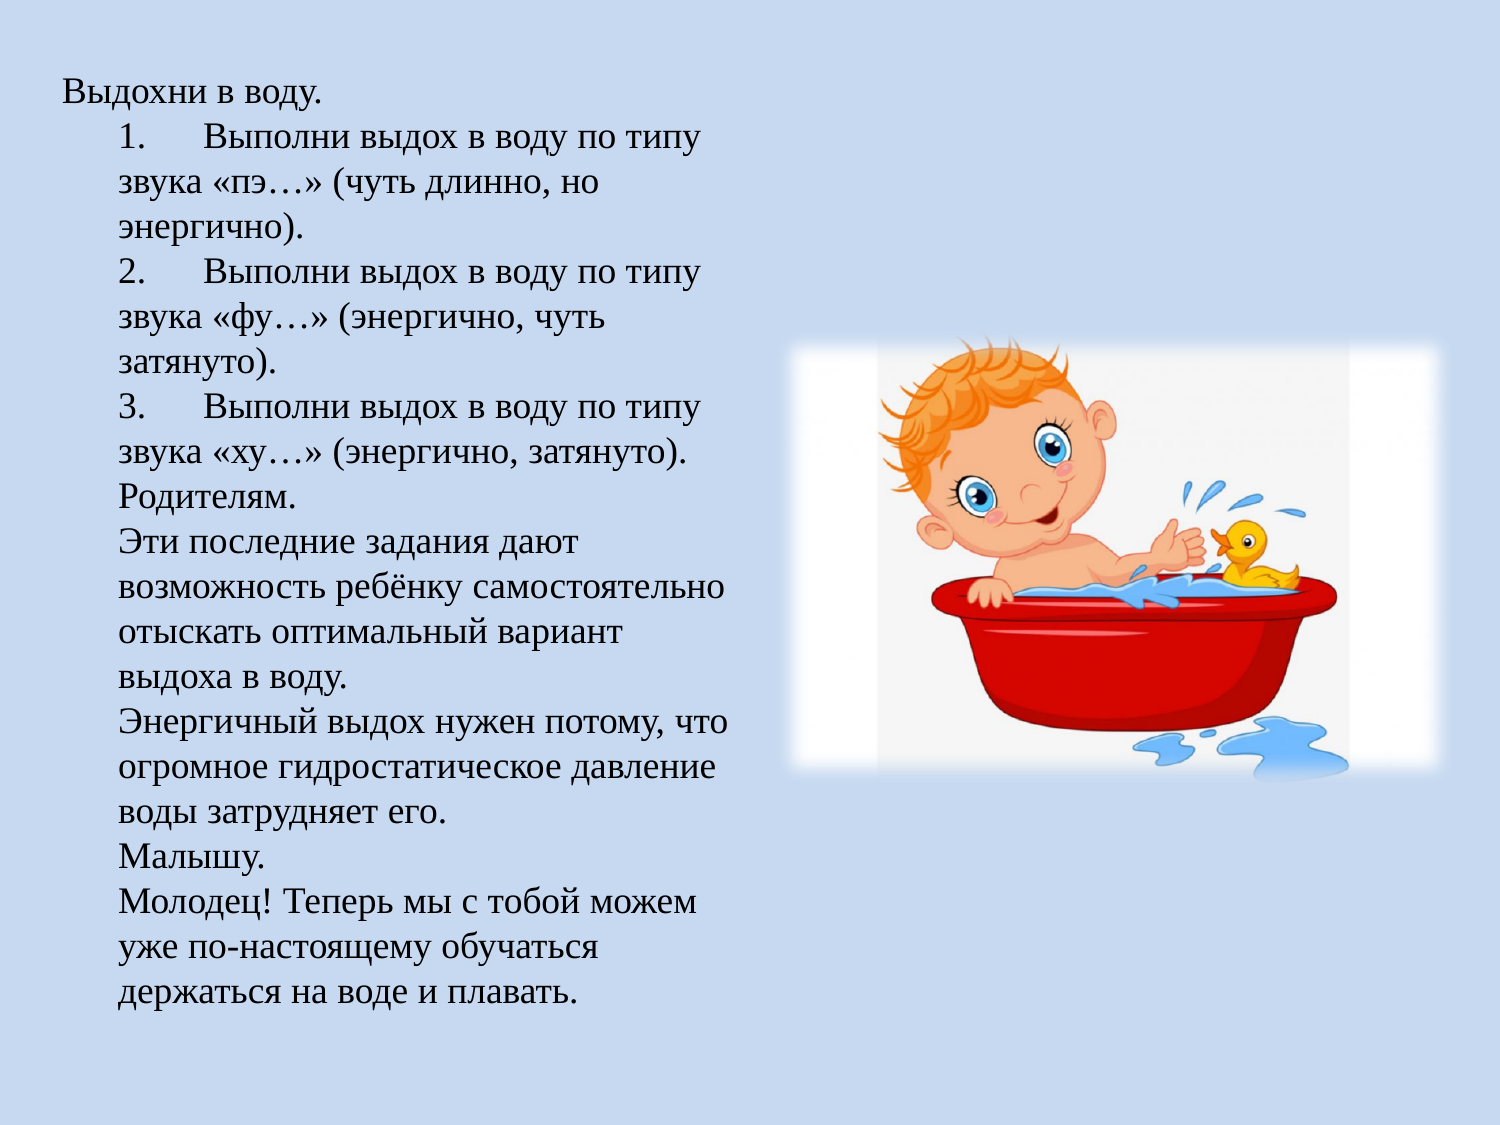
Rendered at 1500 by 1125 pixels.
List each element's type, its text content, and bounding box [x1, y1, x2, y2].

list Выдохни в воду. 1. Выполни выдох в воду по типу звука «пэ…» (чуть длинно, но энергично). 2. Выполни выдох в воду по типу звука «фу…» (энергично, чуть затянуто). 3. Выполни выдох в воду по типу звука «ху…» (энергично, затянуто). Родителям. Эти последние задания дают возможность ребёнку самостоятельно отыскать оптимальный вариант выдоха в воду. Энергичный выдох нужен потому, что огромное гидростатическое давление воды затрудняет его. Малышу. Молодец! Теперь мы с тобой можем уже по-настоящему обучаться держаться на воде и плавать. [46, 58, 750, 1125]
picture [773, 327, 1457, 786]
